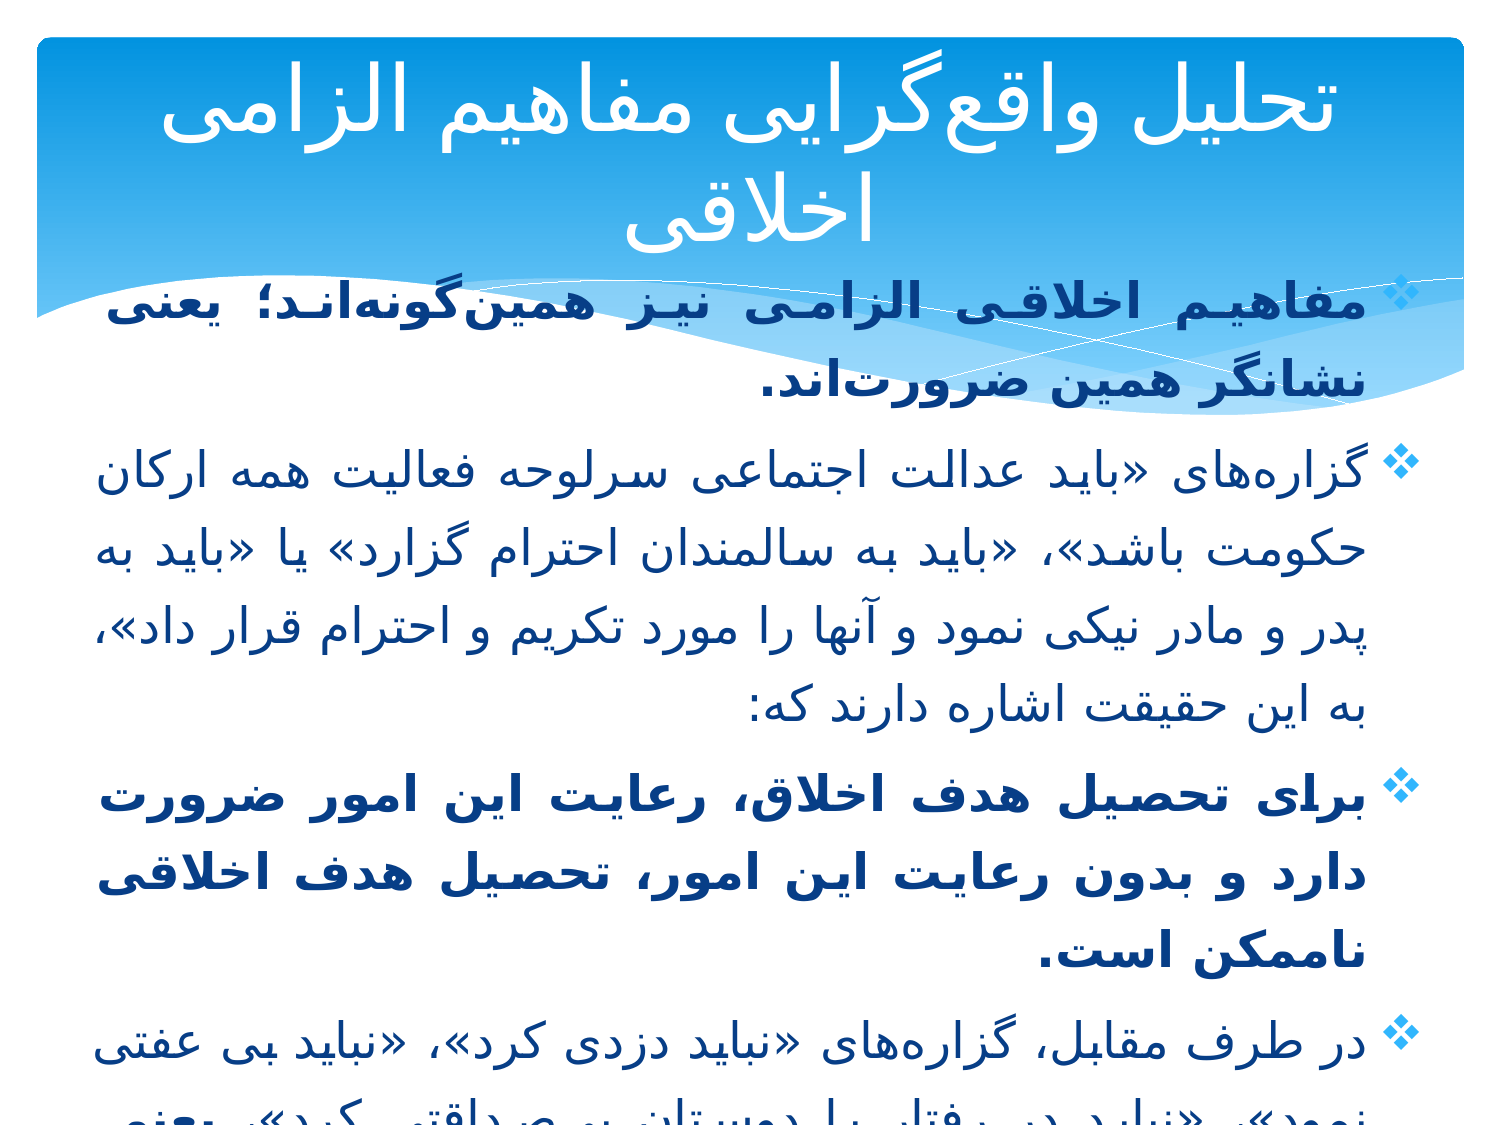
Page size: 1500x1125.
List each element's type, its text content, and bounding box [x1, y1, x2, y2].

picture [930, 50, 941, 55]
title تحلیل واقع‌گرایی مفاهیم الزامی اخلاقی [75, 55, 1425, 244]
list مفاهیم اخلاقی الزامی نیز همین‌گونه‌اند؛ یعنی نشانگر همین ضرورت‌اند. گزاره‌های «باید عدالت اجتماعی سرلوحه فعالیت همه ارکان حکومت باشد»، «باید به سالمندان احترام گزارد» یا «باید به پدر و مادر نیکی نمود و آنها را مورد تکریم و احترام قرار داد»، به این حقیقت اشاره دارند که: برای تحصیل هدف اخلاق، رعایت این امور ضرورت دارد و بدون رعایت این امور، تحصیل هدف اخلاقی ناممکن است. در طرف مقابل، گزاره‌های «نباید دزدی کرد»، «نباید بی عفتی نمود»، «نباید در رفتار با دوستان بی‌صداقتی کرد»، یعنی نبودن این امور، برای تحصیل هدف اخلاق ضرورت دارد. [76, 243, 1447, 1059]
